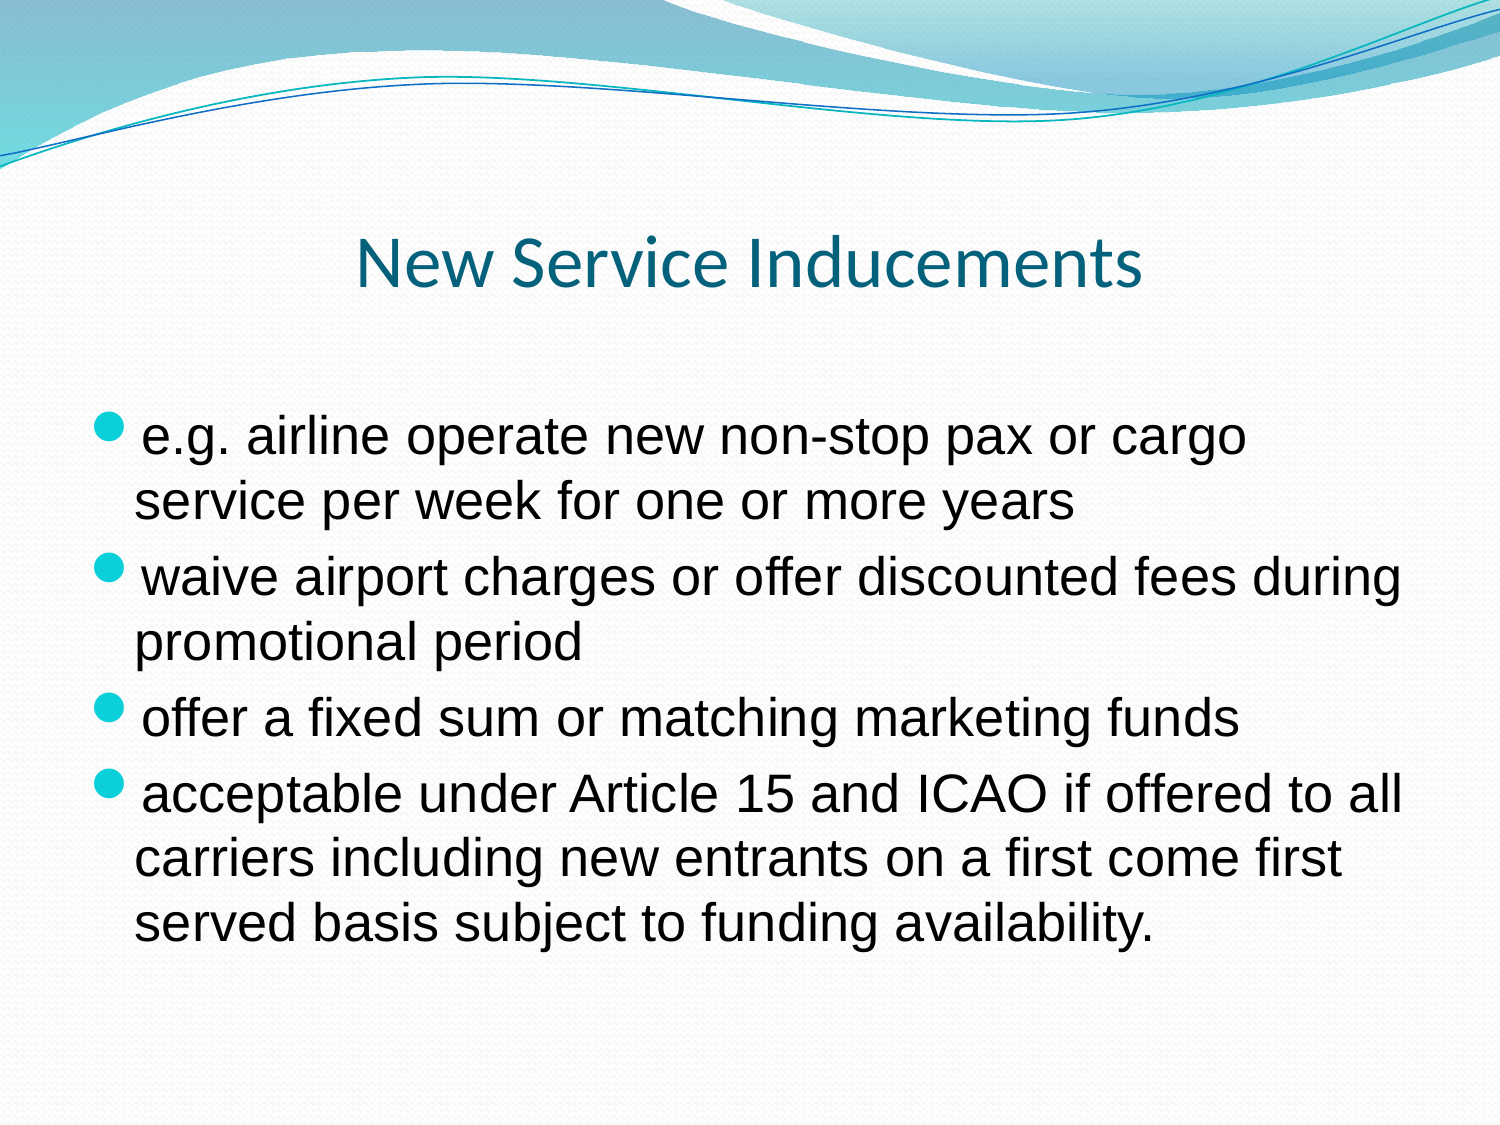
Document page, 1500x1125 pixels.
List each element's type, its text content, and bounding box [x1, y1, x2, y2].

title New Service Inducements [75, 115, 1425, 303]
list e.g. airline operate new non-stop pax or cargo service per week for one or more years waive airport charges or offer discounted fees during promotional period offer a fixed sum or matching marketing funds acceptable under Article 15 and ICAO if offered to all carriers including new entrants on a first come first served basis subject to funding availability. [75, 317, 1425, 1038]
